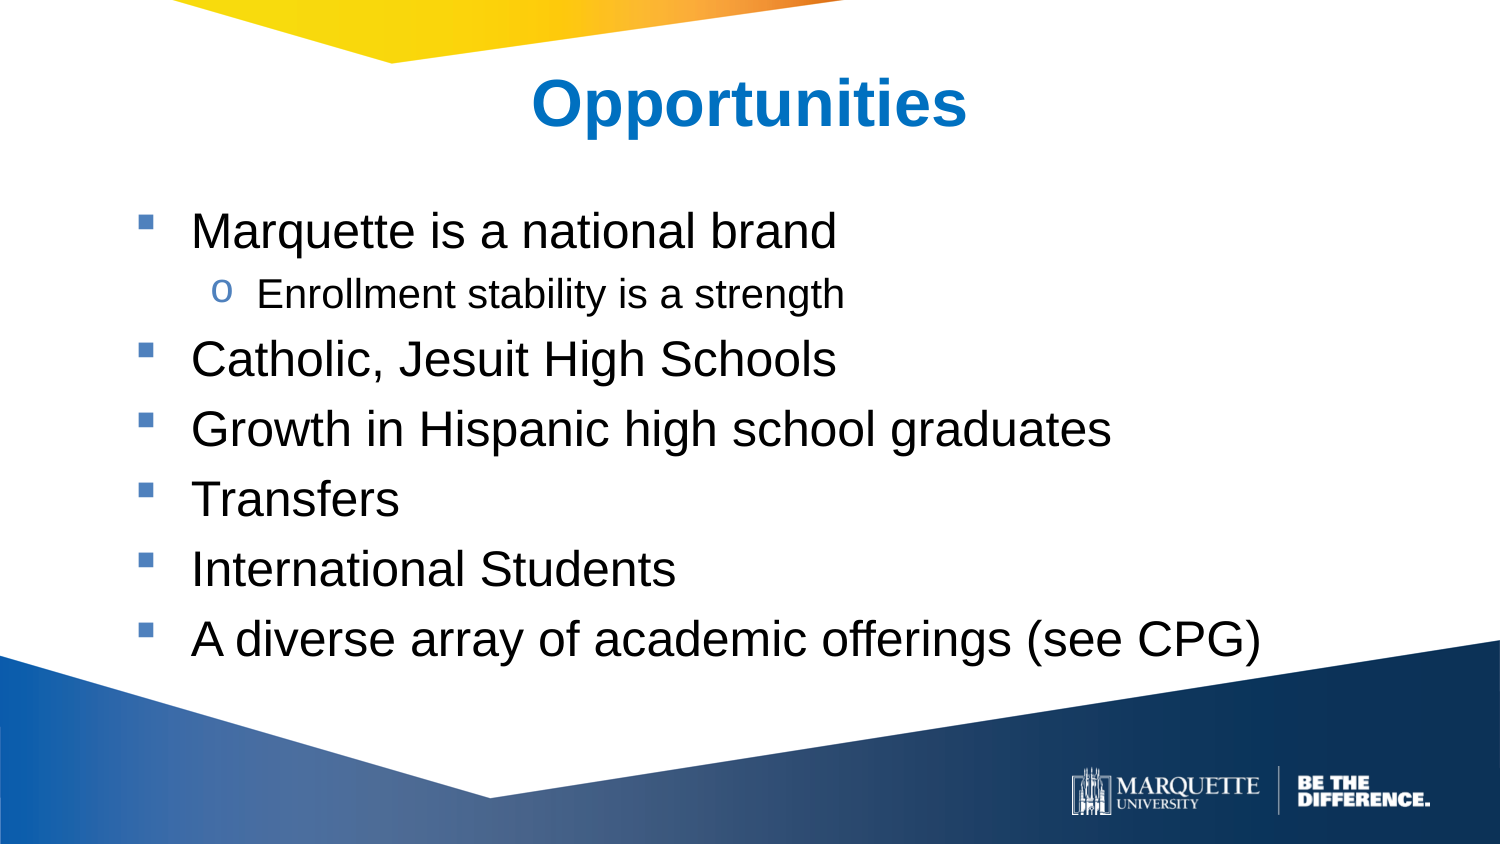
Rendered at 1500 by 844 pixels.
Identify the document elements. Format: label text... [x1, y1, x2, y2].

text_box Opportunities [119, 51, 1381, 193]
picture [0, 0, 1500, 844]
list Marquette is a national brand Enrollment stability is a strength Catholic, Jesuit High Schools Growth in Hispanic high school graduates Transfers International Students A diverse array of academic offerings (see CPG) [119, 193, 1381, 675]
